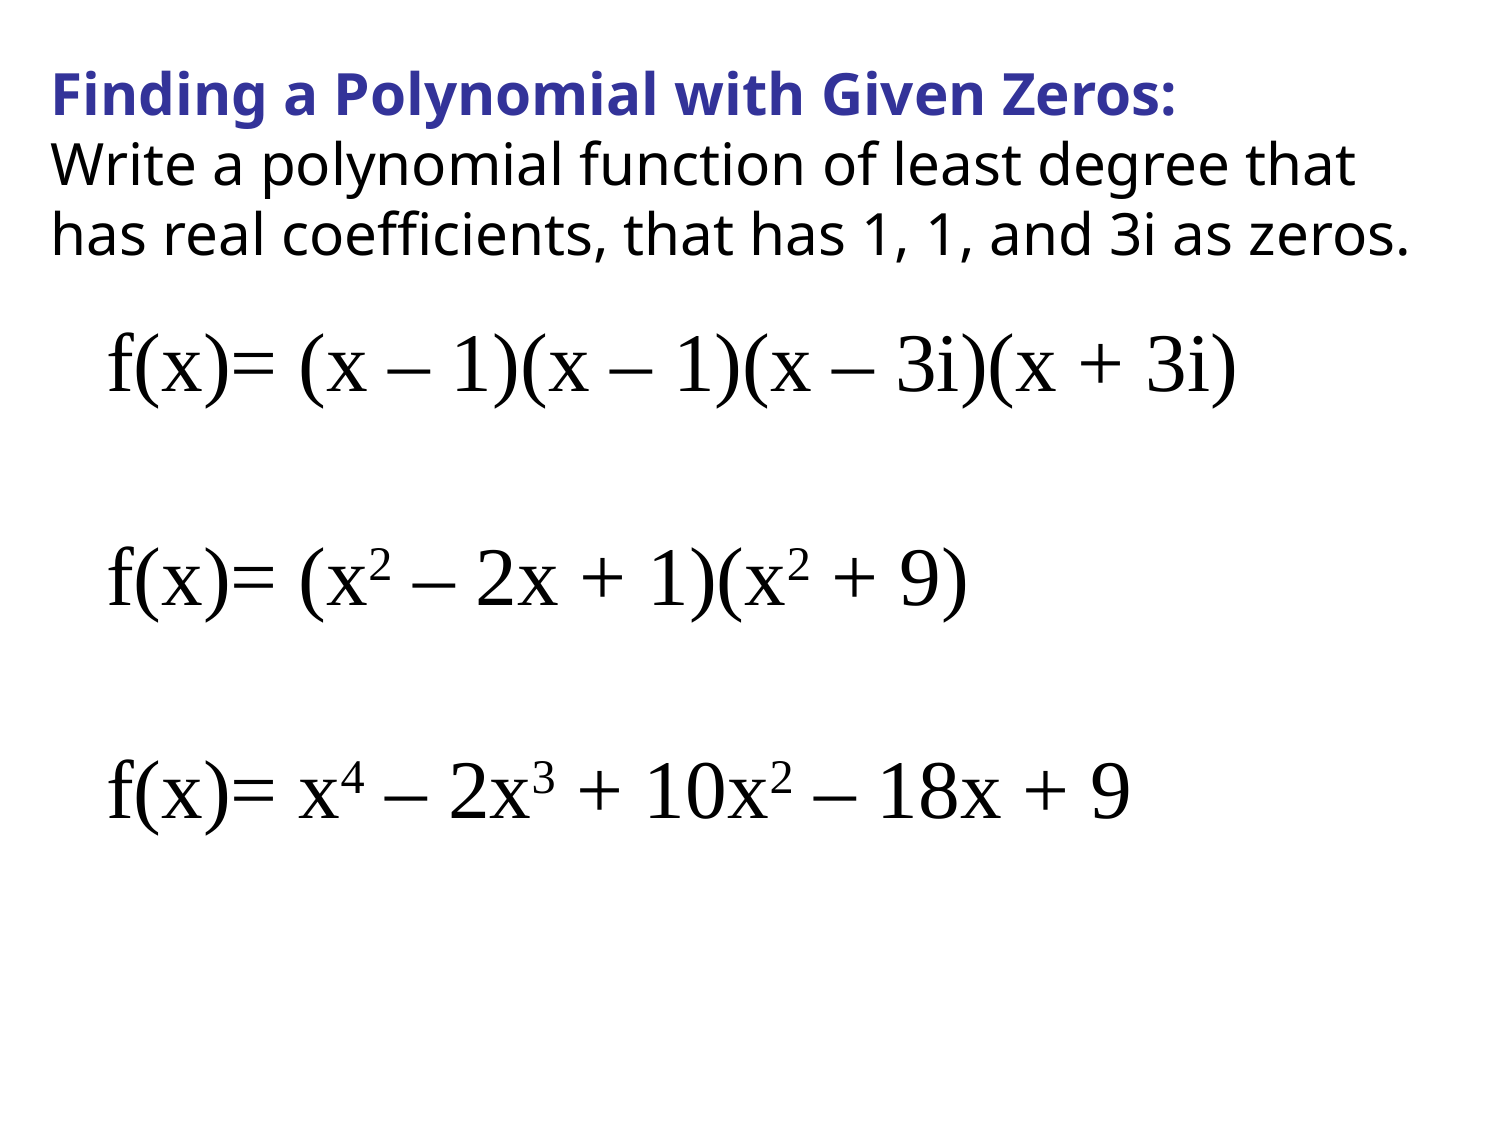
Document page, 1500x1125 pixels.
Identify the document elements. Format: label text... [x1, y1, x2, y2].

list f(x)= (x – 1)(x – 1)(x – 3i)(x + 3i) f(x)= (x2 – 2x + 1)(x2 + 9) f(x)= x4 – 2x3 + 10x2 – 18x + 9 [91, 312, 1442, 962]
title Finding a Polynomial with Given Zeros: Write a polynomial function of least degree that has real coefficients, that has 1, 1, and 3i as zeros. [35, 35, 1468, 275]
